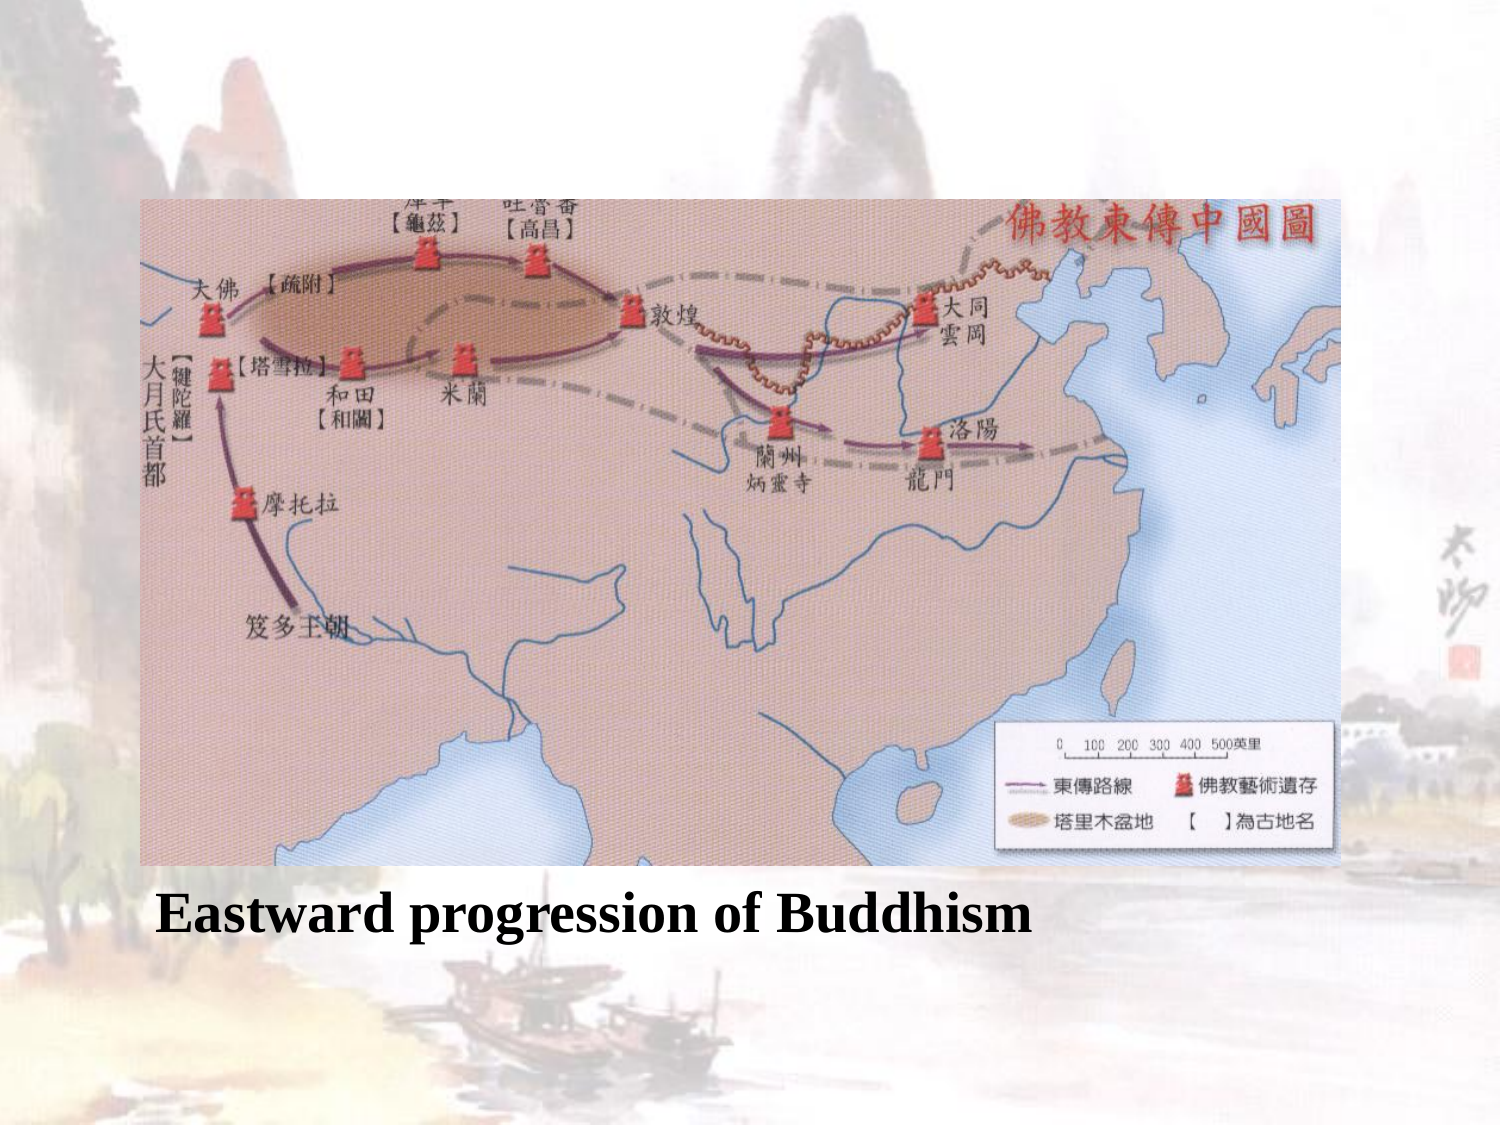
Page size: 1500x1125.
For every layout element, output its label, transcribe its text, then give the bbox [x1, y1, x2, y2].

text_box Eastward progression of Buddhism [140, 873, 1243, 952]
picture [0, 0, 1500, 1125]
